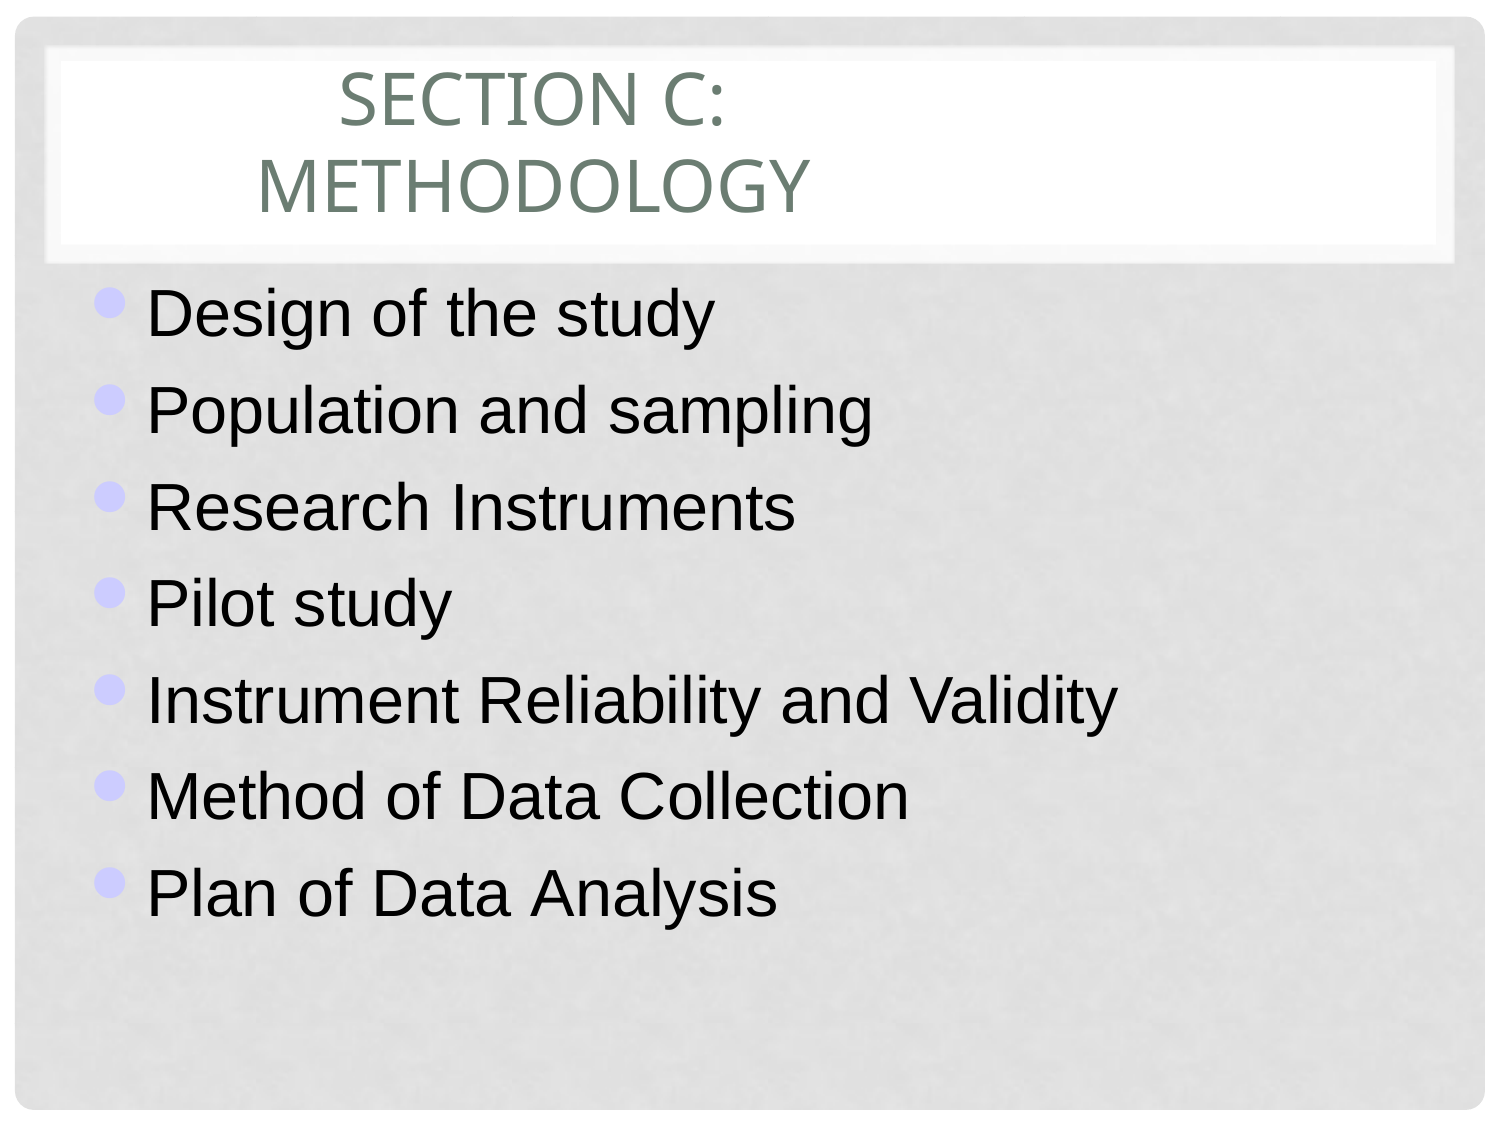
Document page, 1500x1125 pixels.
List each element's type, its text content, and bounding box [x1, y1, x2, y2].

title Section C: Methodology [109, 43, 954, 234]
text_box Design of the study Population and sampling Research Instruments Pilot study Instrument Reliability and Validity Method of Data Collection Plan of Data Analysis [83, 251, 1136, 930]
